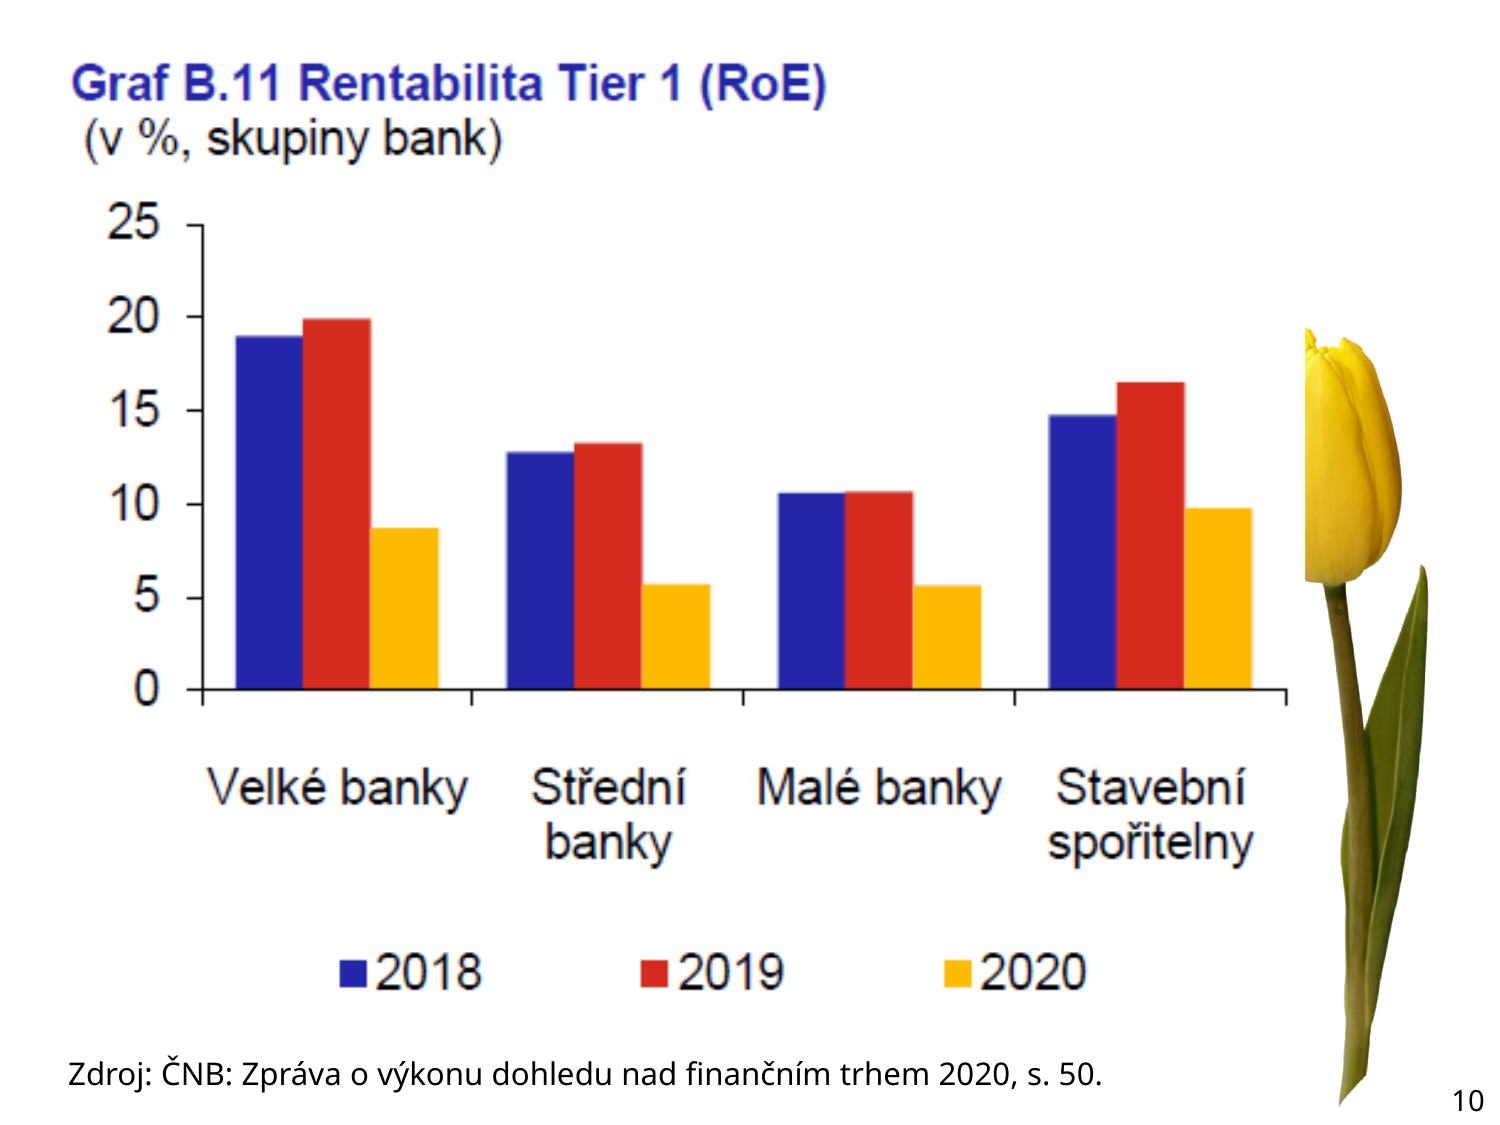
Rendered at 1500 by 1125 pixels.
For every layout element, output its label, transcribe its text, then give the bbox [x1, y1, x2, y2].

slide_number 10 [1471, 1074, 1500, 1125]
picture [64, 42, 1500, 1074]
text_box Zdroj: ČNB: Zpráva o výkonu dohledu nad finančním trhem 2020, s. 50. [53, 1046, 1471, 1125]
